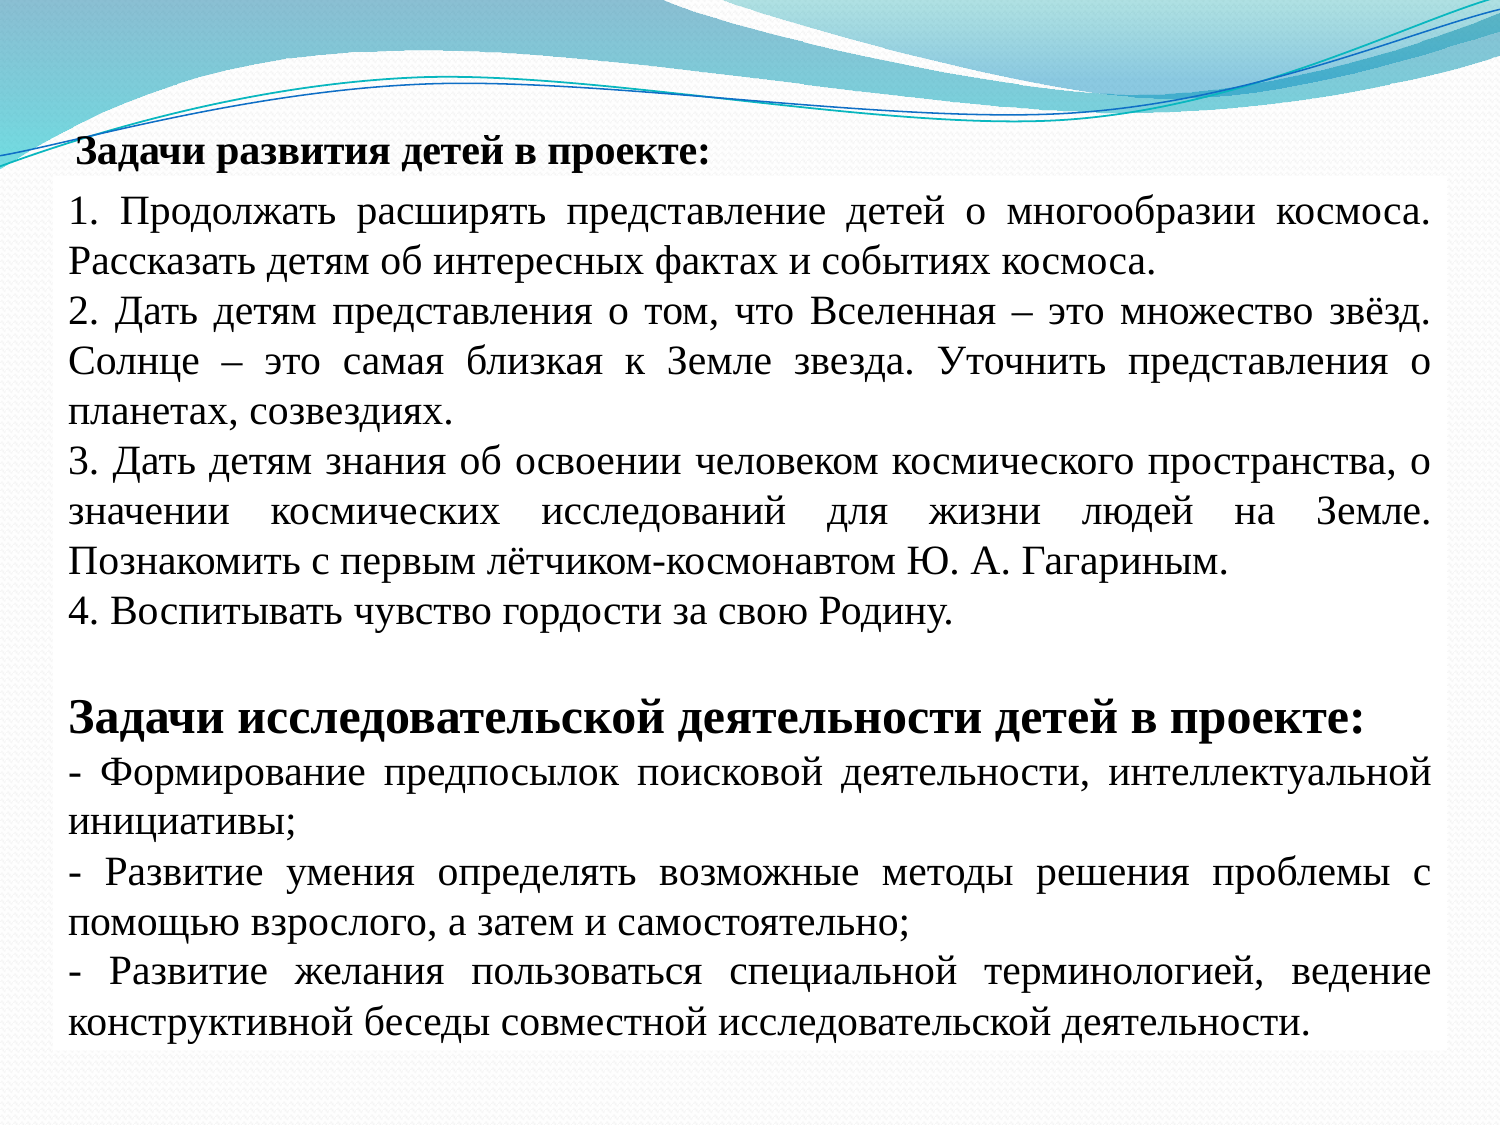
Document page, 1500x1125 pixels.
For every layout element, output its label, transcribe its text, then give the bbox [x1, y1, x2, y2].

text_box 1. Продолжать расширять представление детей о многообразии космоса. Рассказать детям об интересных фактах и событиях космоса. 2. Дать детям представления о том, что Вселенная – это множество звёзд. Солнце – это самая близкая к Земле звезда. Уточнить представления о планетах, созвездиях. 3. Дать детям знания об освоении человеком космического пространства, о значении космических исследований для жизни людей на Земле. Познакомить с первым лётчиком-космонавтом Ю. А. Гагариным. 4. Воспитывать чувство гордости за свою Родину. Задачи исследовательской деятельности детей в проекте: - Формирование предпосылок поисковой деятельности, интеллектуальной инициативы; - Развитие умения определять возможные методы решения проблемы с помощью взрослого, а затем и самостоятельно; - Развитие желания пользоваться специальной терминологией, ведение конструктивной беседы совместной исследовательской деятельности. [53, 175, 1447, 1051]
title Задачи развития детей в проекте: [75, 115, 1438, 175]
